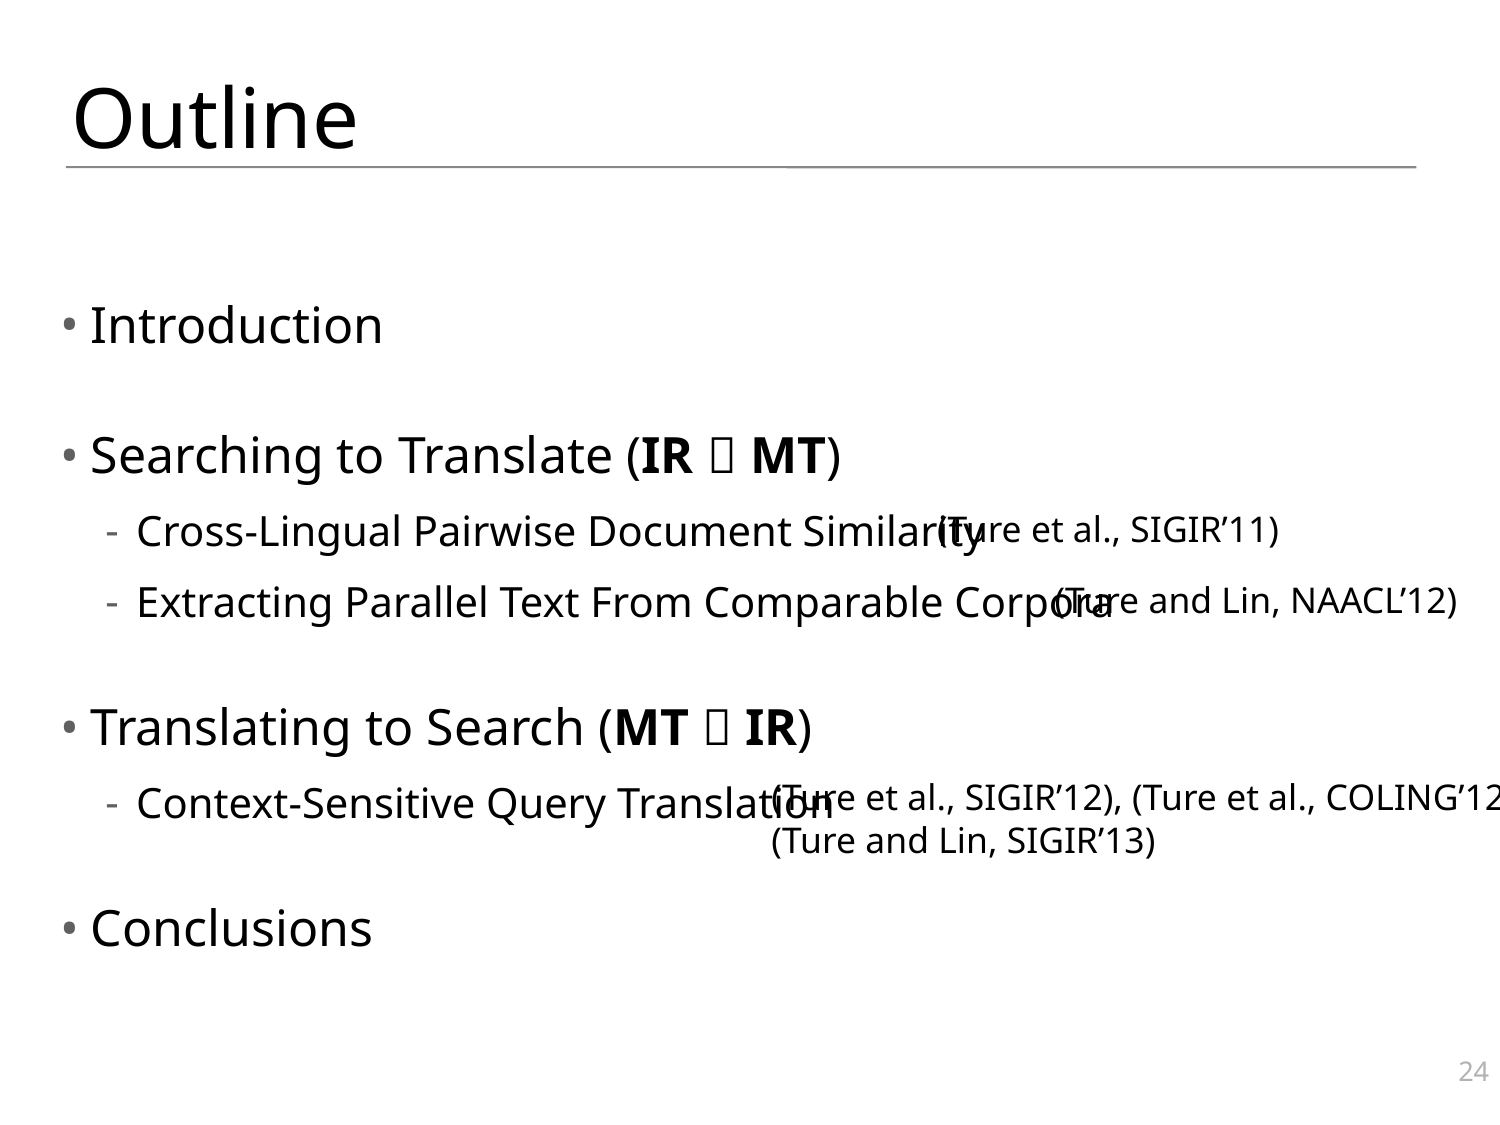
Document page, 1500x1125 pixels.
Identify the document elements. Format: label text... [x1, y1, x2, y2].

text_box (Ture et al., SIGIR’11) [922, 499, 1295, 558]
list Introduction Searching to Translate (IR  MT) Cross-Lingual Pairwise Document Similarity Extracting Parallel Text From Comparable Corpora Translating to Search (MT  IR) Context-Sensitive Query Translation Conclusions [54, 287, 1425, 1125]
title Outline [65, 9, 1435, 171]
slide_number 24 [1149, 1042, 1500, 1103]
text_box (Ture et al., SIGIR’12), (Ture et al., COLING’12) (Ture and Lin, SIGIR’13) [756, 767, 1500, 868]
text_box (Ture and Lin, NAACL’12) [1039, 571, 1473, 629]
